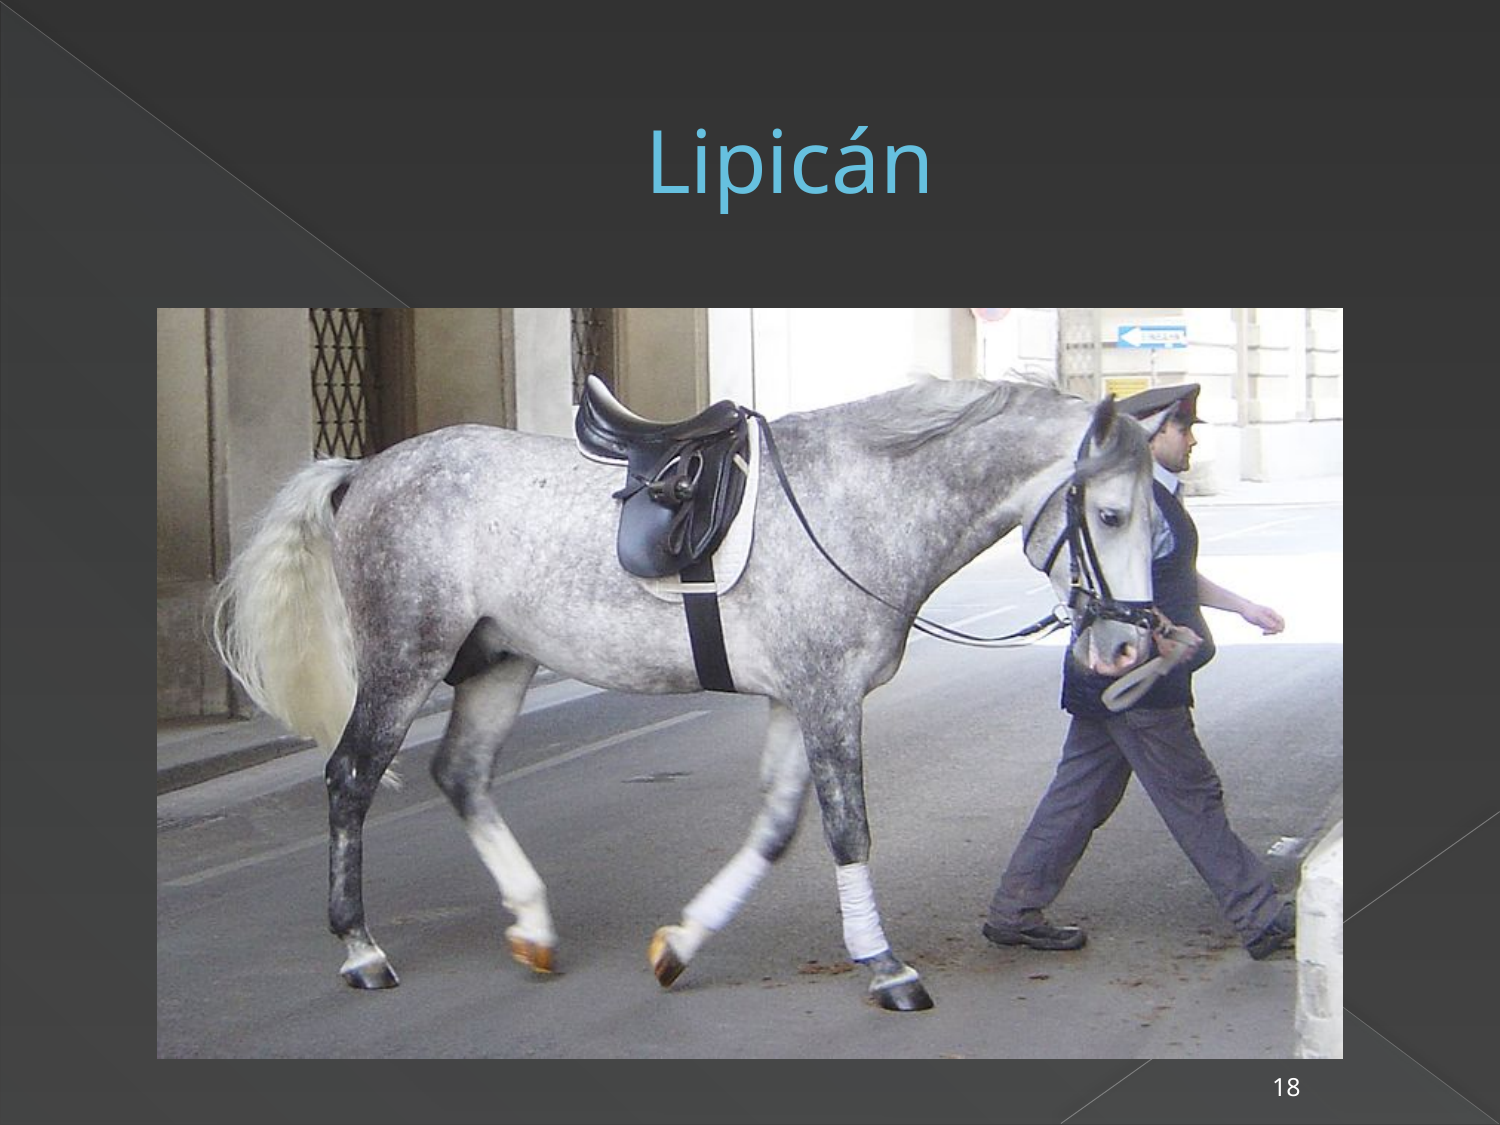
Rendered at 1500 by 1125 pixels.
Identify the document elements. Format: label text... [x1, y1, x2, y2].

slide_number 18 [1245, 1063, 1328, 1113]
title Lipicán [75, 43, 1425, 274]
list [156, 308, 1344, 1060]
